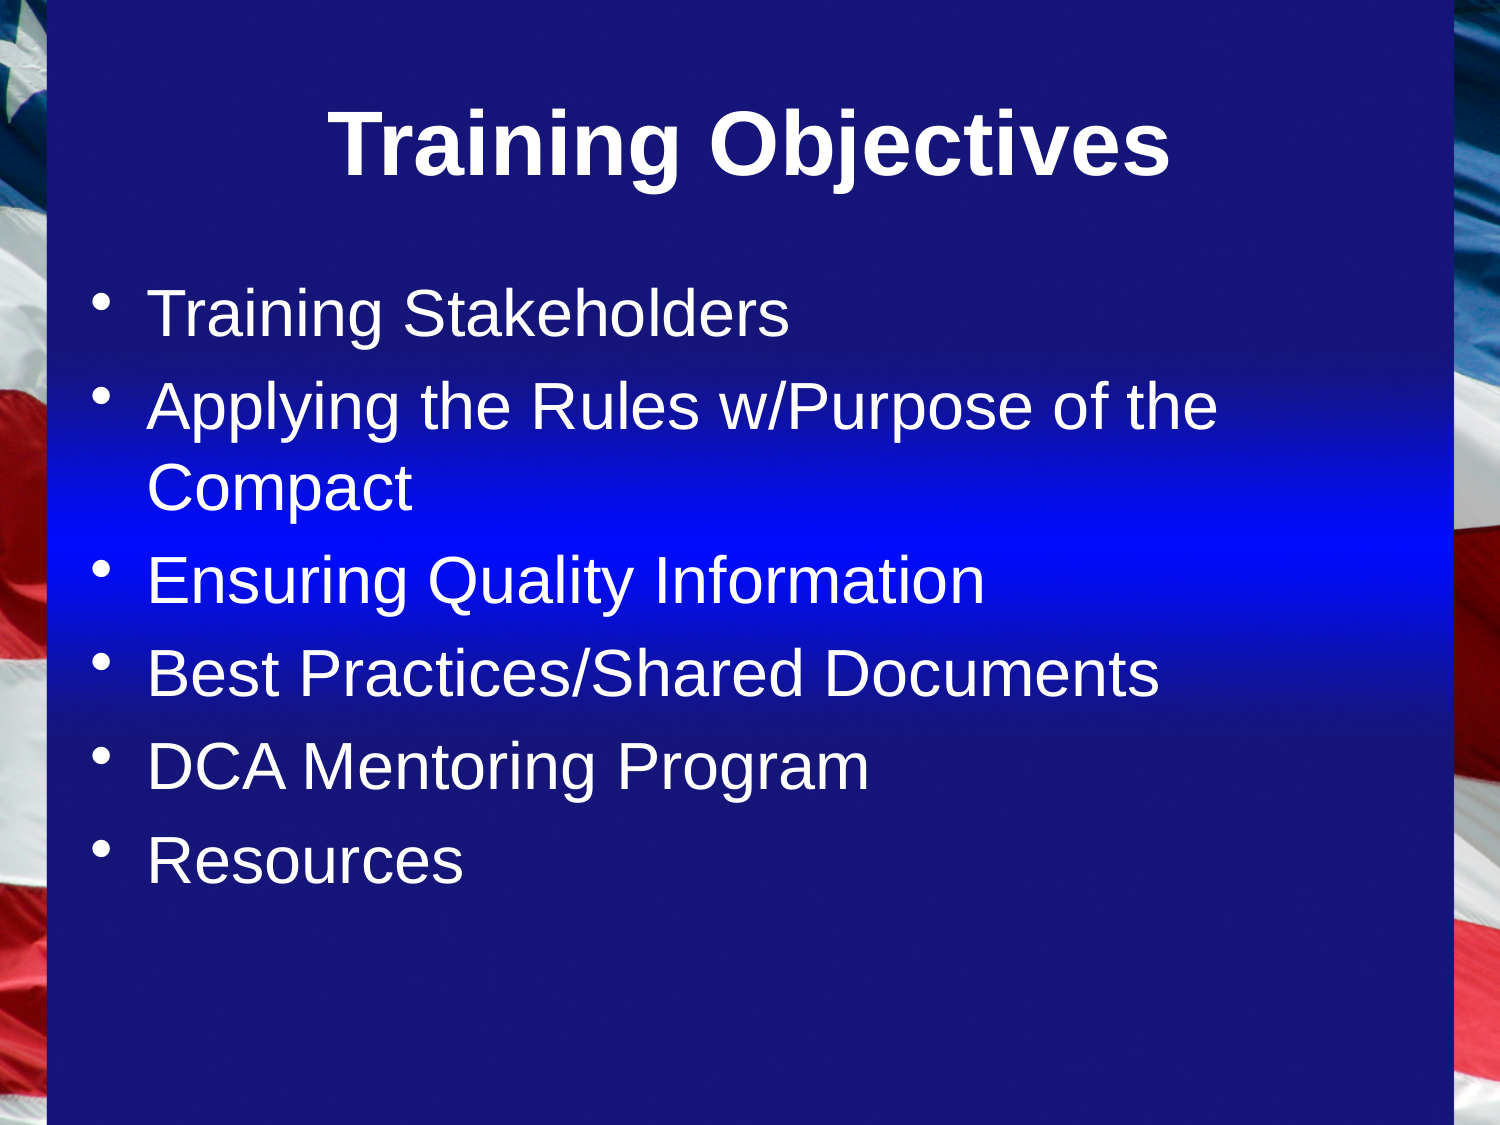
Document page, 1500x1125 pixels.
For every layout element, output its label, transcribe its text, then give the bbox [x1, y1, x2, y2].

title Training Objectives [74, 44, 1426, 233]
picture [0, 0, 1500, 1125]
list Training Stakeholders Applying the Rules w/Purpose of the Compact Ensuring Quality Information Best Practices/Shared Documents DCA Mentoring Program Resources [75, 262, 1425, 1005]
